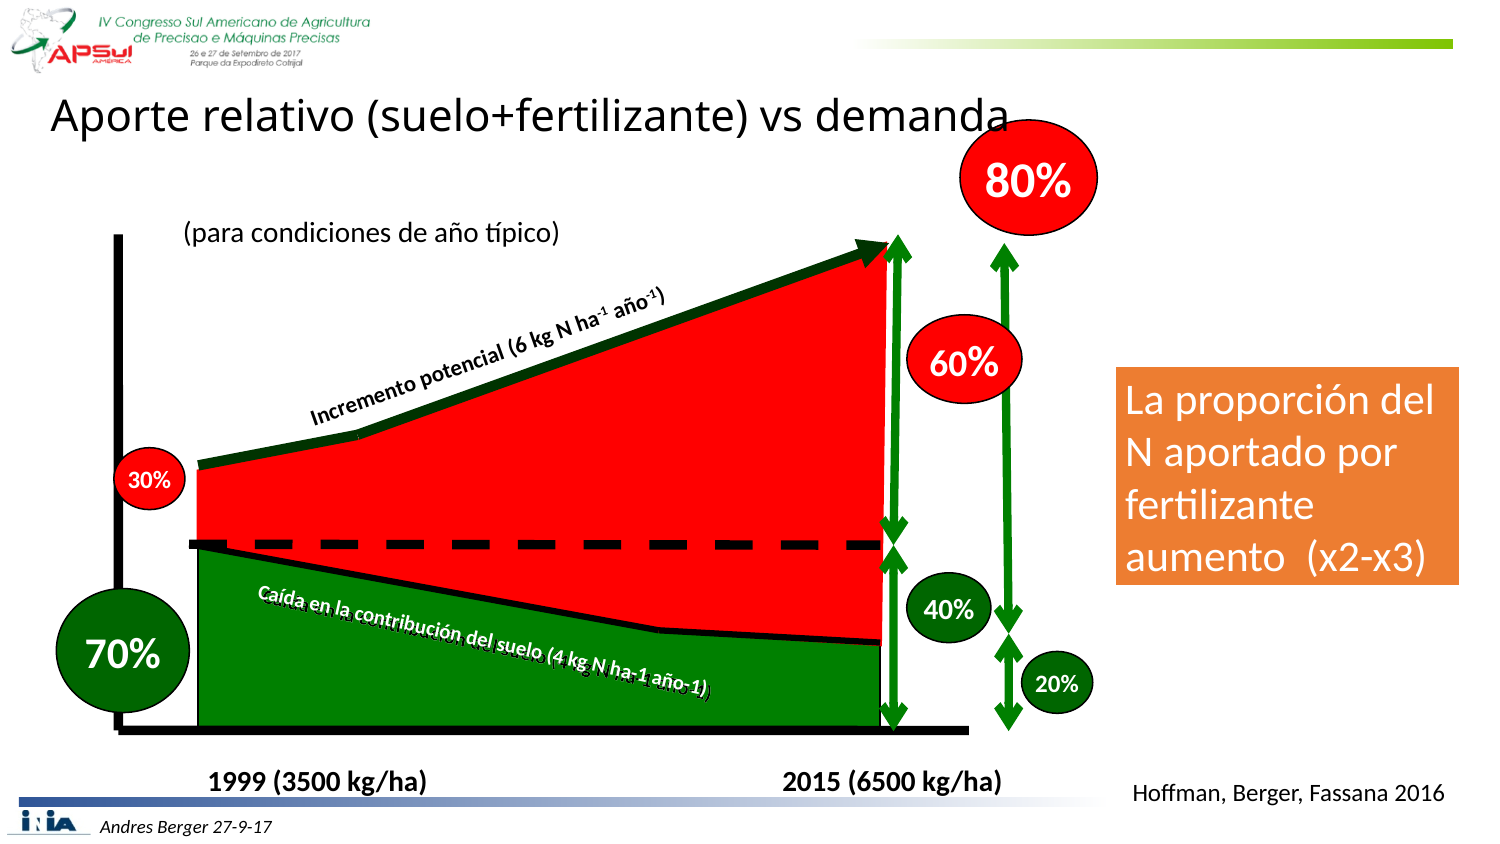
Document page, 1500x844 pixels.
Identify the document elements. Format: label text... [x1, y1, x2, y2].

text_box [997, 243, 1012, 327]
text_box Hoffman, Berger, Fassana 2016 [1121, 770, 1470, 813]
text_box 20% [1021, 651, 1093, 714]
text_box (para condiciones de año típico) [171, 207, 668, 254]
text_box 40% [906, 572, 991, 643]
text_box [198, 643, 881, 730]
text_box 30% [113, 447, 185, 510]
text_box [195, 466, 886, 648]
text_box 1999 (3500 kg/ha) [171, 756, 464, 804]
picture [8, 4, 372, 77]
text_box Caída en la contribución del suelo (4 kg N ha-1 año-1) [416, 643, 723, 709]
text_box 70% [56, 588, 190, 713]
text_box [189, 546, 881, 643]
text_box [198, 243, 890, 466]
text_box [1001, 390, 1016, 634]
text_box La proporción del N aportado por fertilizante aumento (x2-x3) [1112, 364, 1462, 588]
text_box [886, 546, 901, 732]
text_box 2015 (6500 kg/ha) [740, 756, 1044, 804]
text_box 60% [906, 314, 1023, 404]
text_box Aporte relativo (suelo+fertilizante) vs demanda [39, 47, 1052, 188]
picture [7, 810, 91, 837]
text_box [886, 234, 906, 546]
text_box 80% [961, 123, 1098, 236]
